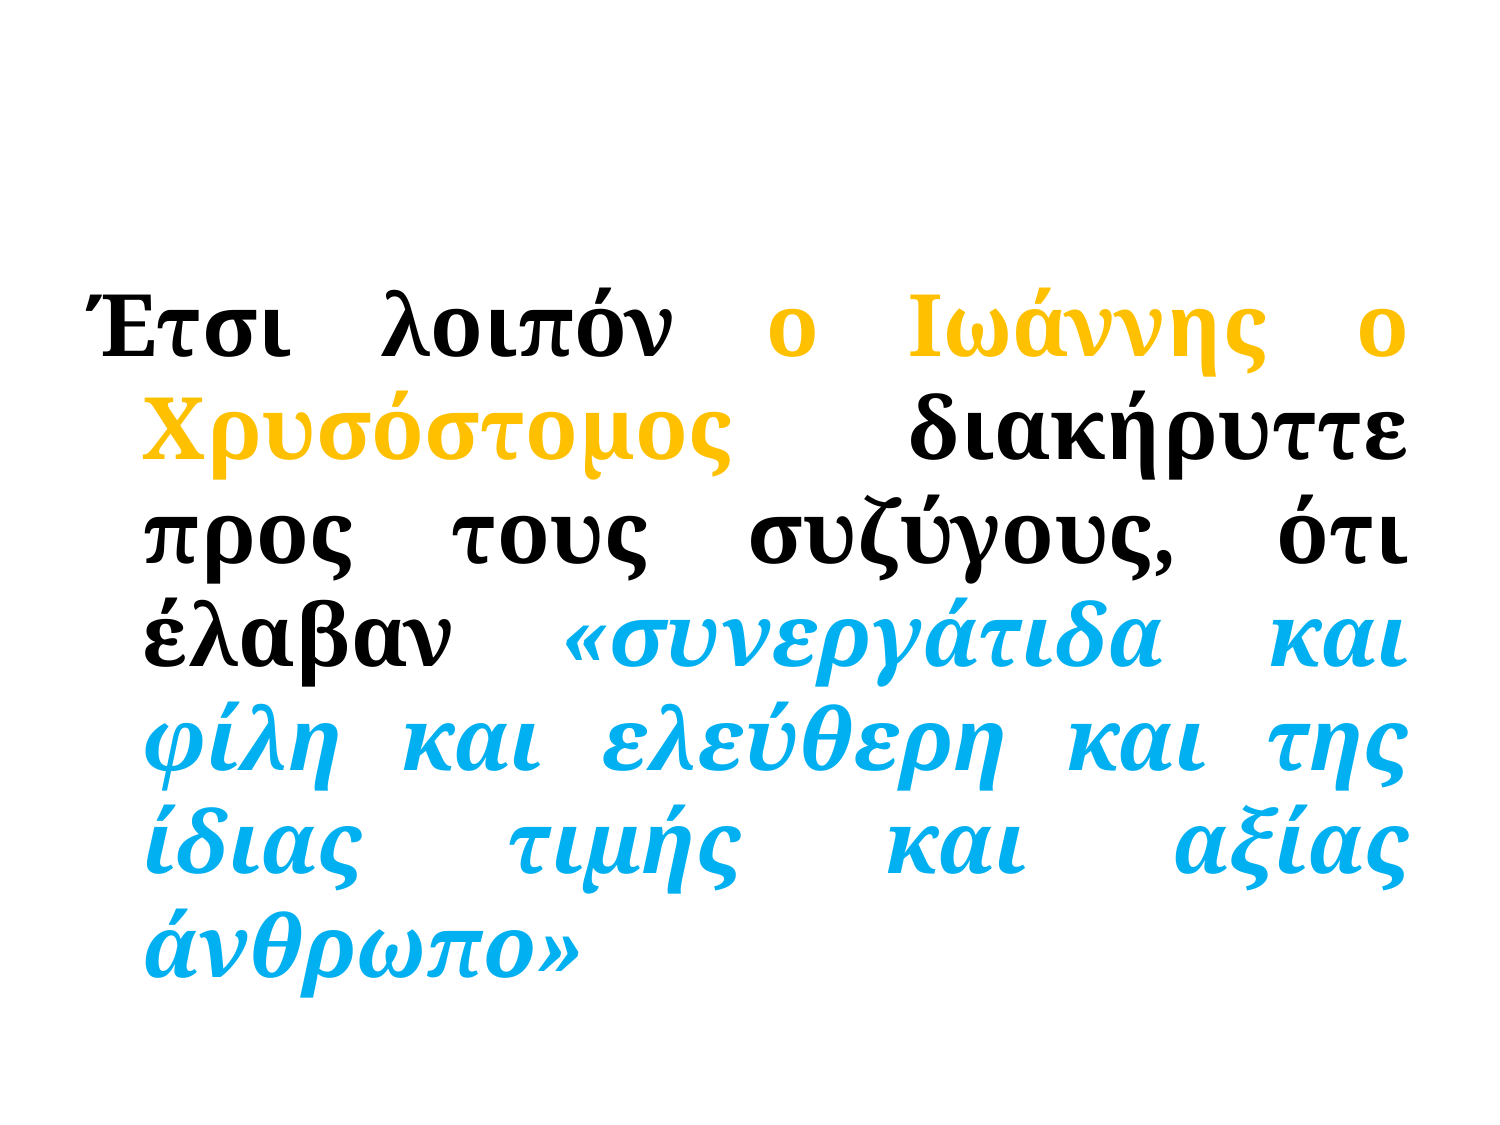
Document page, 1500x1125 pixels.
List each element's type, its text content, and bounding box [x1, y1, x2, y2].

list Έτσι λοιπόν ο Ιωάννης ο Χρυσόστομος διακήρυττε προς τους συζύγους, ότι έλαβαν «συνεργάτιδα και φίλη και ελεύθερη και της ίδιας τιμής και αξίας άνθρωπο» [75, 262, 1425, 1005]
